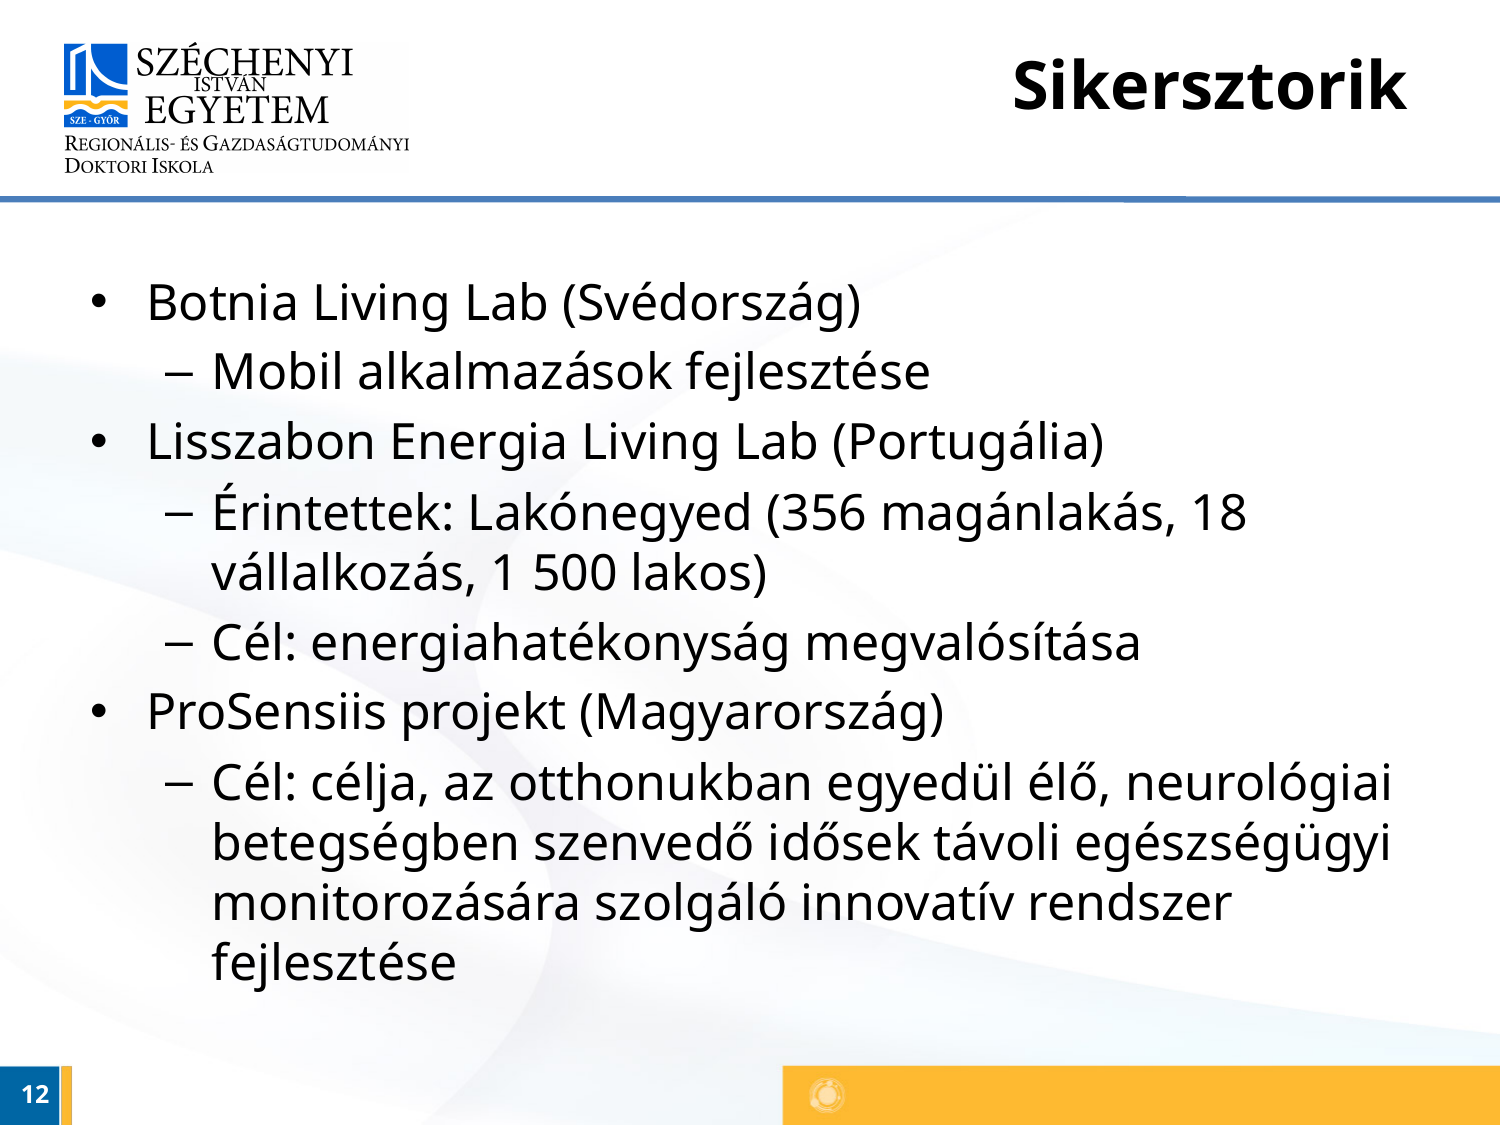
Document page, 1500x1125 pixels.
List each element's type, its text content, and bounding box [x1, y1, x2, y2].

slide_number 12 [0, 1065, 71, 1125]
title Sikersztorik [478, 35, 1424, 178]
picture [0, 203, 1500, 1125]
picture [0, 0, 1500, 196]
list Botnia Living Lab (Svédország) Mobil alkalmazások fejlesztése Lisszabon Energia Living Lab (Portugália) Érintettek: Lakónegyed (356 magánlakás, 18 vállalkozás, 1 500 lakos) Cél: energiahatékonyság megvalósítása ProSensiis projekt (Magyarország) Cél: célja, az otthonukban egyedül élő, neurológiai betegségben szenvedő idősek távoli egészségügyi monitorozására szolgáló innovatív rendszer fejlesztése [75, 262, 1425, 1005]
